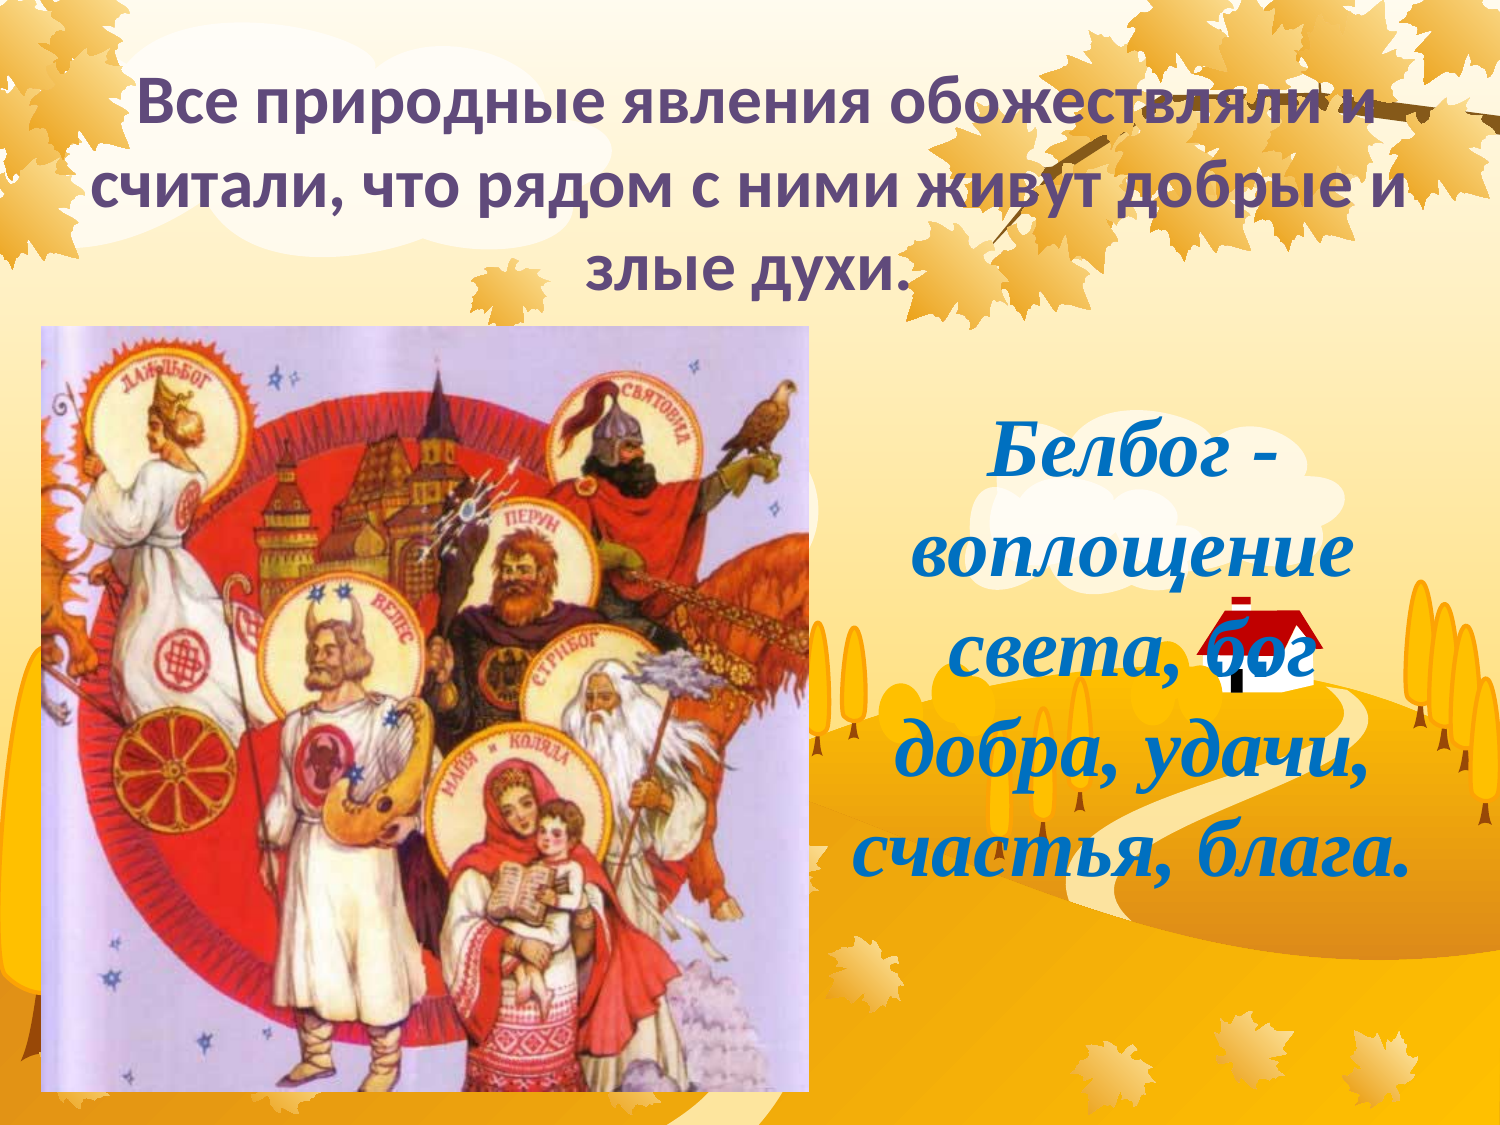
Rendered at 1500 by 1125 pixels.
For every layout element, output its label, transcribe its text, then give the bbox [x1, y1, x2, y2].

text_box Белбог - воплощение света, бог добра, удачи, счастья, блага. [832, 385, 1436, 945]
title Все природные явления обожествляли и считали, что рядом с ними живут добрые и злые духи. [75, 45, 1425, 398]
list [41, 325, 810, 1092]
